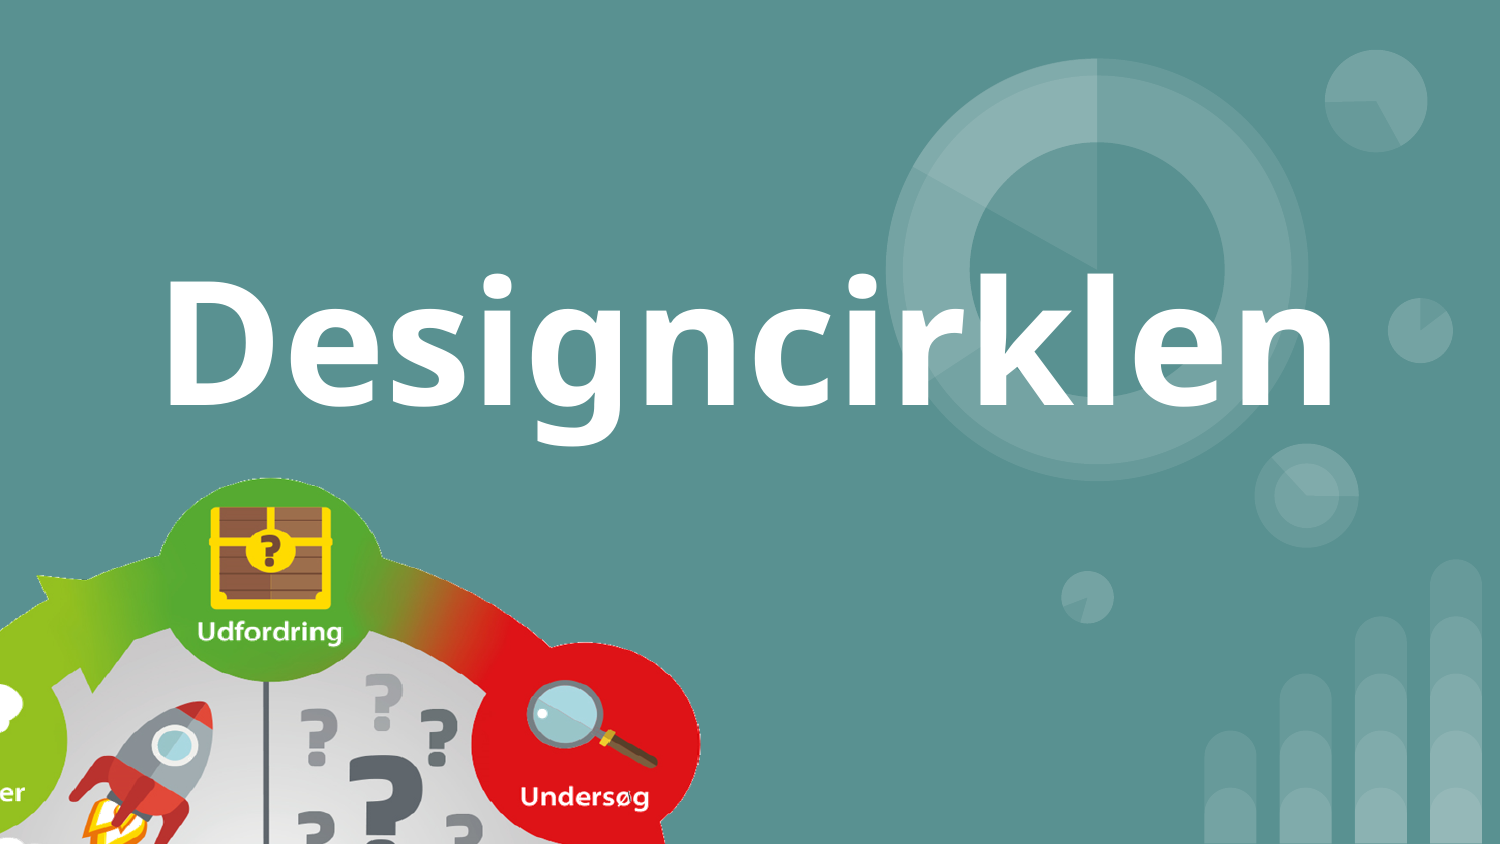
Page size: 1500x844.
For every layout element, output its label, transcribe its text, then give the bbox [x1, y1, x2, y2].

title Designcirklen [123, 182, 1377, 490]
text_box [0, 439, 788, 844]
